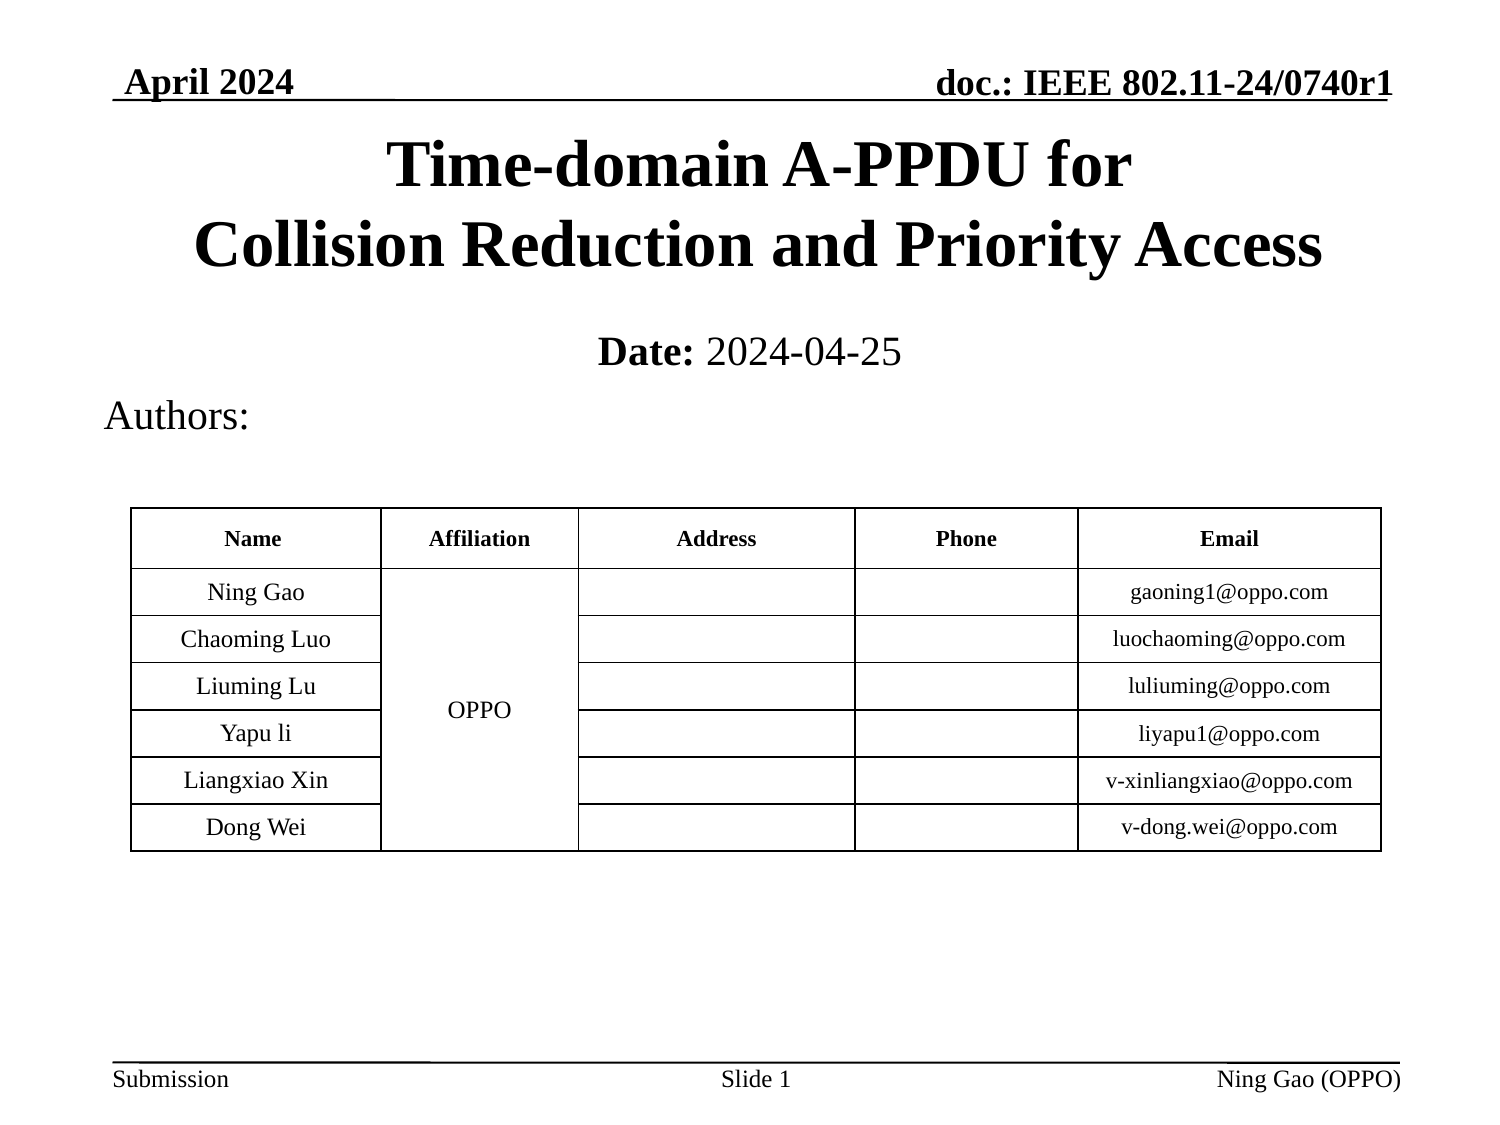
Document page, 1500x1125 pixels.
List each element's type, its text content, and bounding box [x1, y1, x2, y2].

table_cell [856, 758, 1077, 803]
table_cell OPPO [382, 569, 578, 850]
table_cell [856, 616, 1077, 662]
table_cell [856, 569, 1077, 615]
footer Ning Gao (OPPO) [902, 1061, 1402, 1093]
table_cell Liuming Lu [132, 663, 380, 709]
table_cell [579, 805, 854, 850]
table_cell Liangxiao Xin [132, 758, 380, 803]
table_cell Yapu li [132, 711, 380, 756]
table_cell [856, 805, 1077, 850]
table_cell [579, 758, 854, 803]
table_cell luochaoming@oppo.com [1079, 616, 1380, 662]
table_cell [856, 663, 1077, 709]
table_cell [579, 711, 854, 756]
table_header Email [1079, 509, 1380, 568]
table_cell Ning Gao [132, 569, 380, 615]
slide_number Slide 1 [712, 1061, 800, 1123]
text_box Authors: [88, 380, 326, 444]
table_cell [579, 663, 854, 709]
list Date: 2024-04-25 [112, 315, 1388, 381]
table_cell [856, 711, 1077, 756]
table_cell [579, 616, 854, 662]
table_header Name [132, 509, 380, 568]
table_header Phone [856, 509, 1077, 568]
table_cell v-dong.wei@oppo.com [1079, 805, 1380, 850]
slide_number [123, 57, 503, 103]
table_cell v-xinliangxiao@oppo.com [1079, 758, 1380, 803]
table_cell Chaoming Luo [132, 616, 380, 662]
table_cell gaoning1@oppo.com [1079, 569, 1380, 615]
table_cell [579, 569, 854, 615]
table_cell liyapu1@oppo.com [1079, 711, 1380, 756]
title Time-domain A-PPDU for Collision Reduction and Priority Access [64, 112, 1471, 288]
table_cell luliuming@oppo.com [1079, 663, 1380, 709]
table_cell Dong Wei [132, 805, 380, 850]
table_header Affiliation [382, 509, 578, 568]
table_header Address [579, 509, 854, 568]
